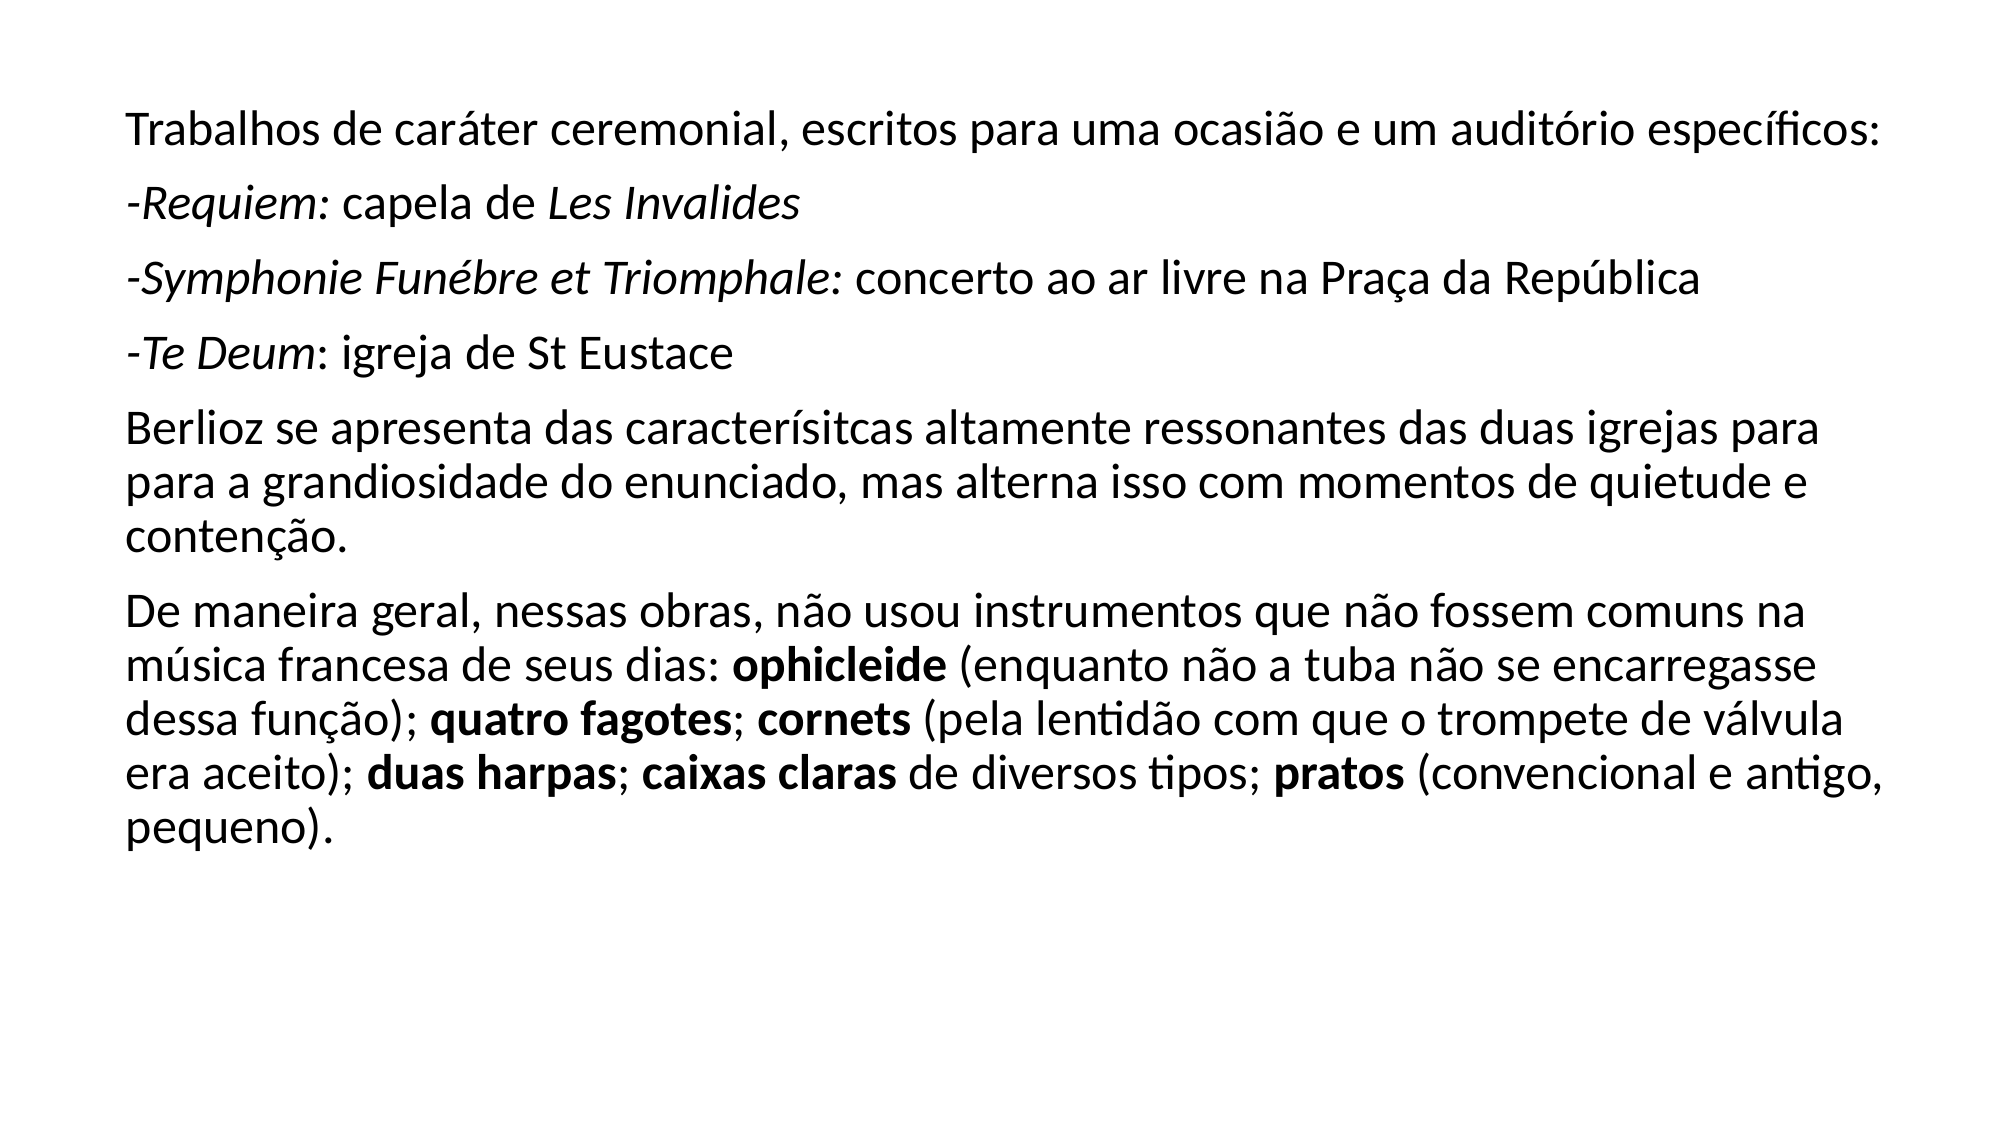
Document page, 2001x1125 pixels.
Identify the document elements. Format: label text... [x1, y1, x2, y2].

subtitle Trabalhos de caráter ceremonial, escritos para uma ocasião e um auditório específicos: -Requiem: capela de Les Invalides -Symphonie Funébre et Triomphale: concerto ao ar livre na Praça da República -Te Deum: igreja de St Eustace Berlioz se apresenta das caracterísitcas altamente ressonantes das duas igrejas para para a grandiosidade do enunciado, mas alterna isso com momentos de quietude e contenção. De maneira geral, nessas obras, não usou instrumentos que não fossem comuns na música francesa de seus dias: ophicleide (enquanto não a tuba não se encarregasse dessa função); quatro fagotes; cornets (pela lentidão com que o trompete de válvula era aceito); duas harpas; caixas claras de diversos tipos; pratos (convencional e antigo, pequeno). [110, 94, 1902, 1039]
